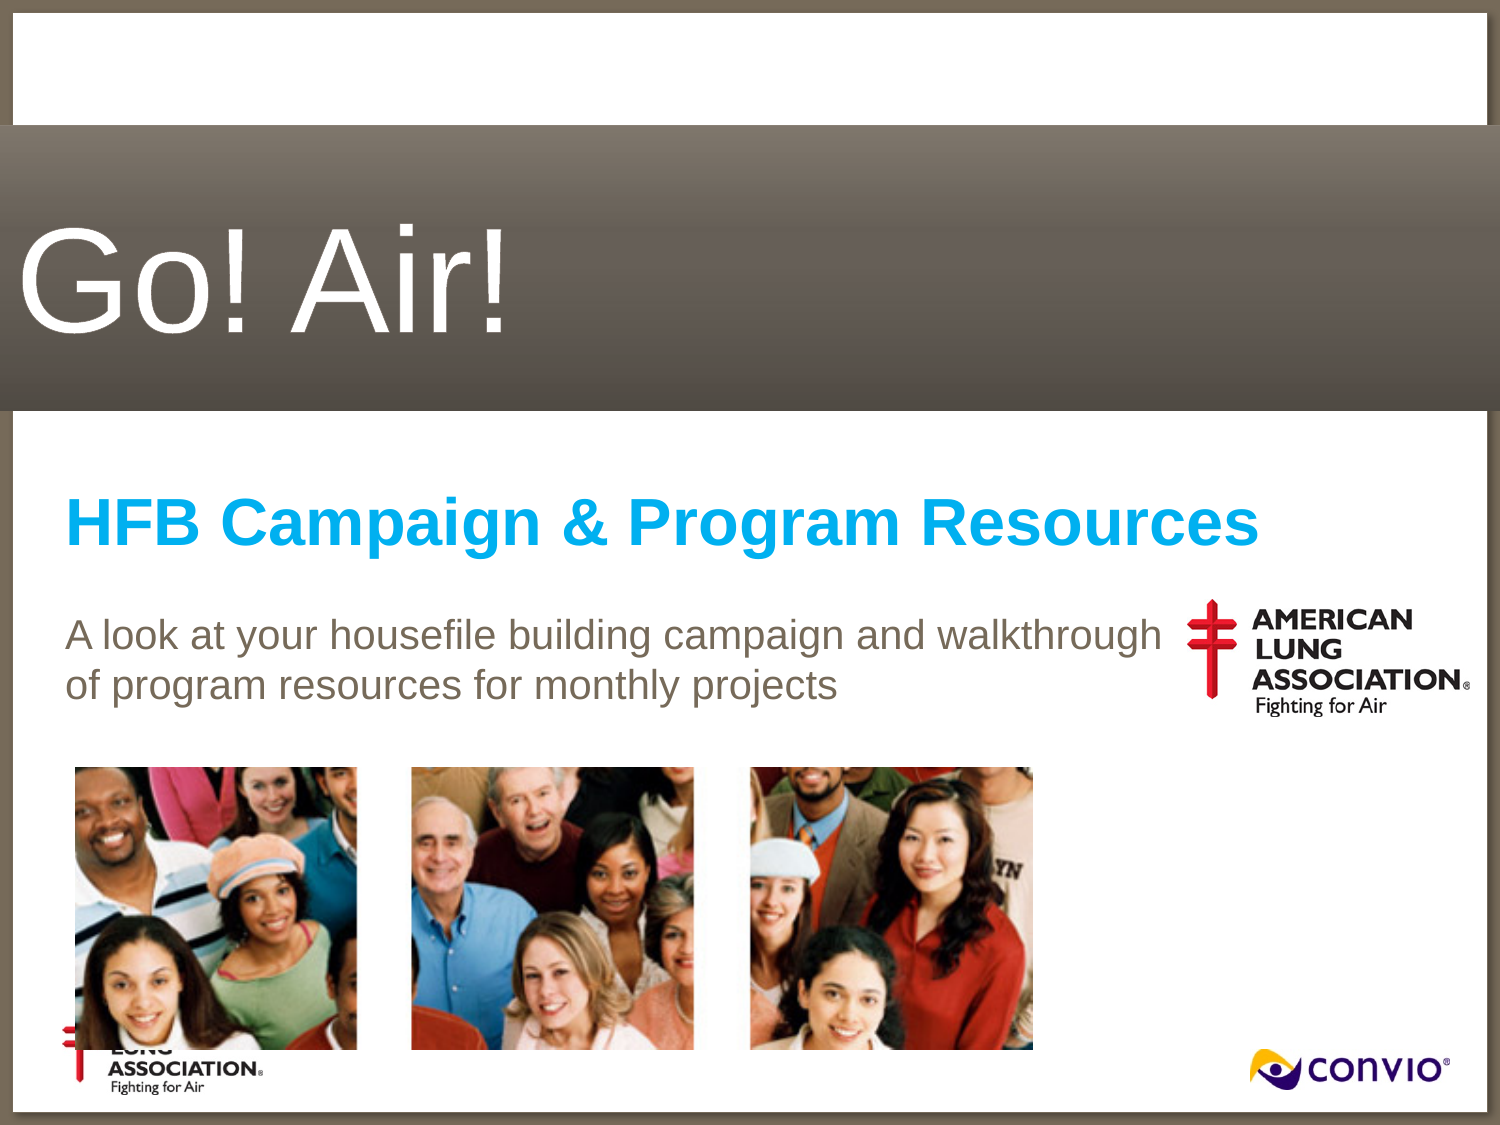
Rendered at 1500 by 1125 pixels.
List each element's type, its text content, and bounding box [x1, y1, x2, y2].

title HFB Campaign & Program Resources [49, 462, 1500, 567]
subtitle A look at your housefile building campaign and walkthrough of program resources for monthly projects [49, 600, 1500, 776]
picture [1250, 1049, 1450, 1090]
picture [1187, 599, 1470, 717]
picture [62, 776, 1033, 1095]
